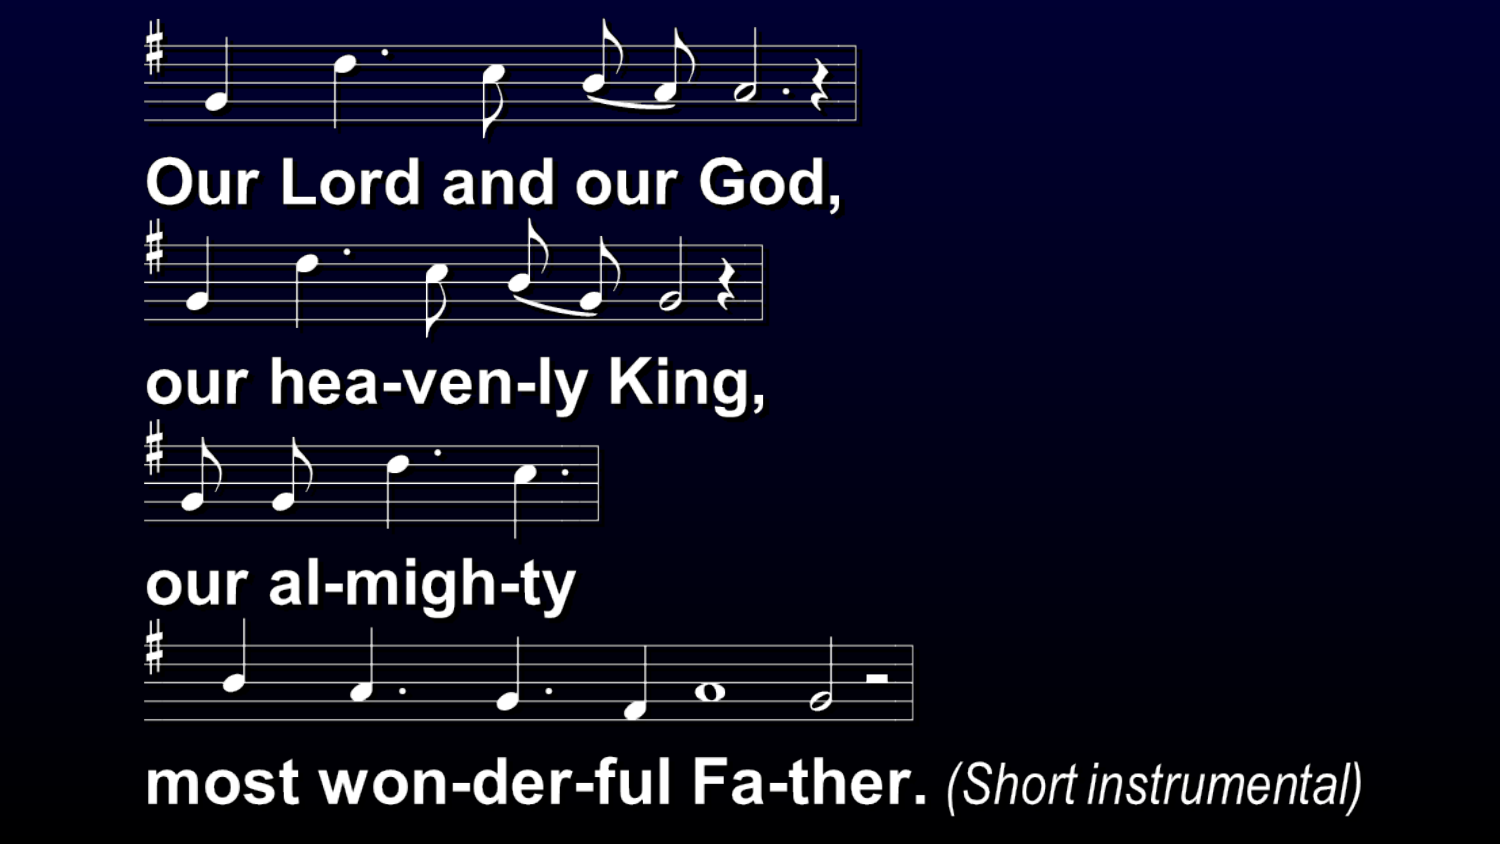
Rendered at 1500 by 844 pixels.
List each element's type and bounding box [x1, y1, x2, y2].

picture [74, 14, 1377, 829]
